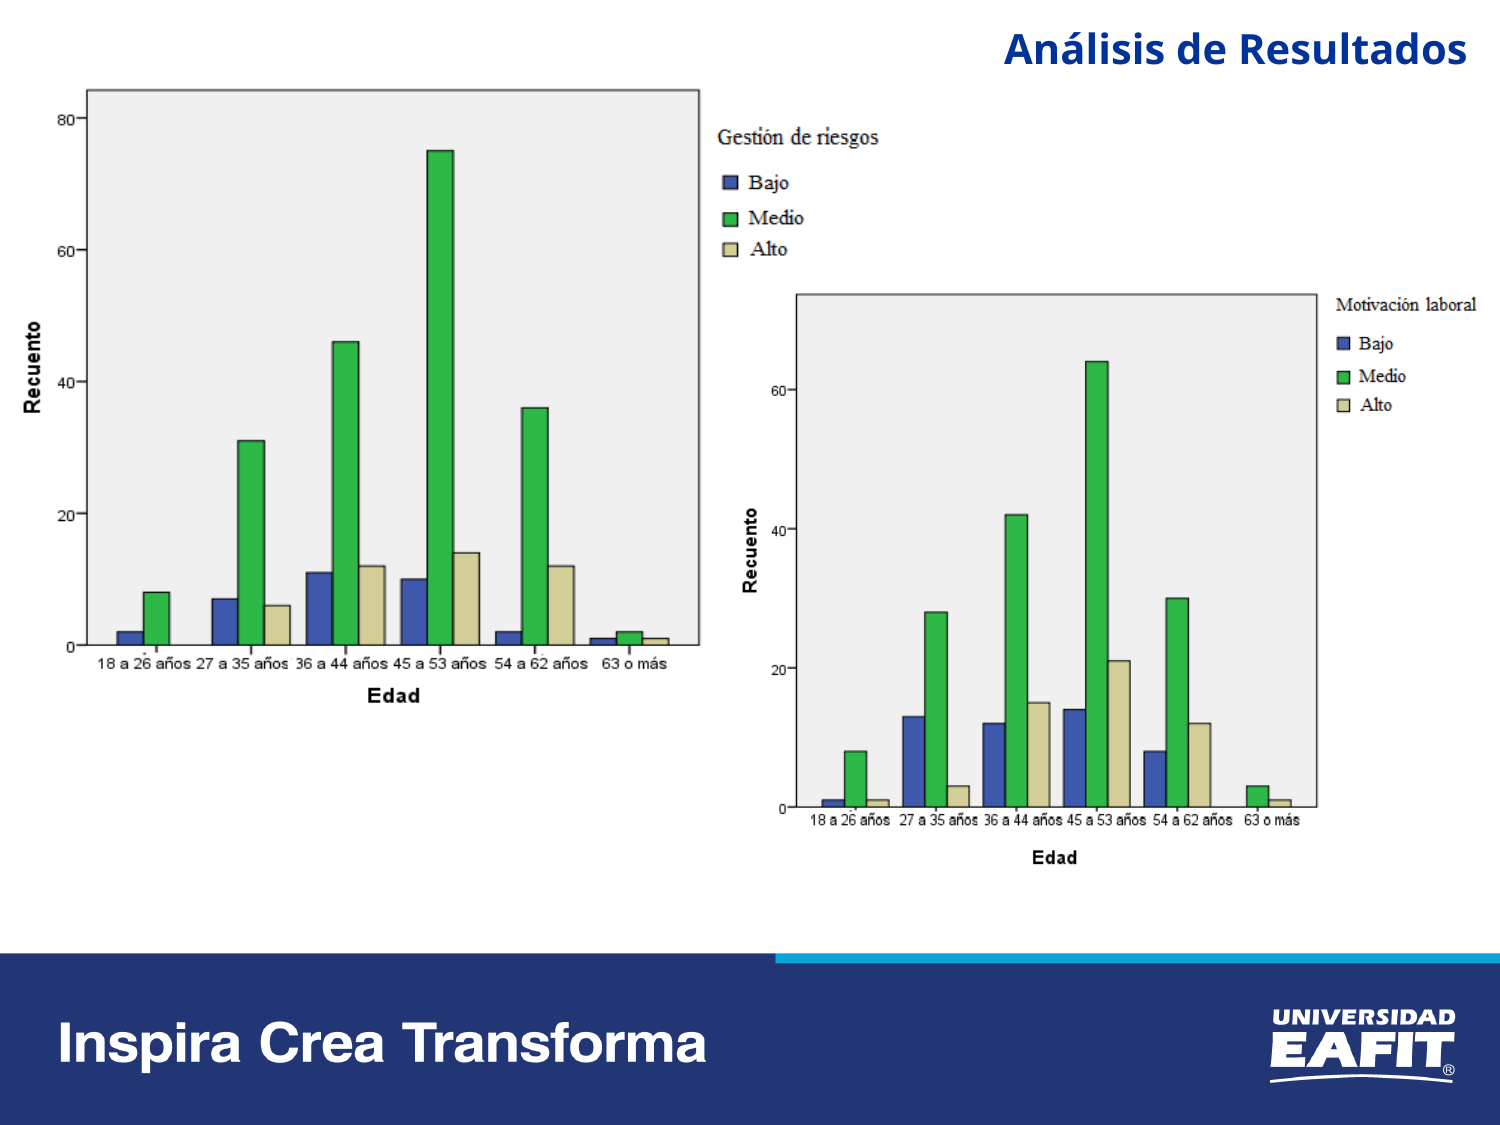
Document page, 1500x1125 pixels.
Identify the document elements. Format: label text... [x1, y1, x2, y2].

picture [0, 0, 1500, 1125]
text_box Análisis de Resultados [903, 15, 1483, 80]
